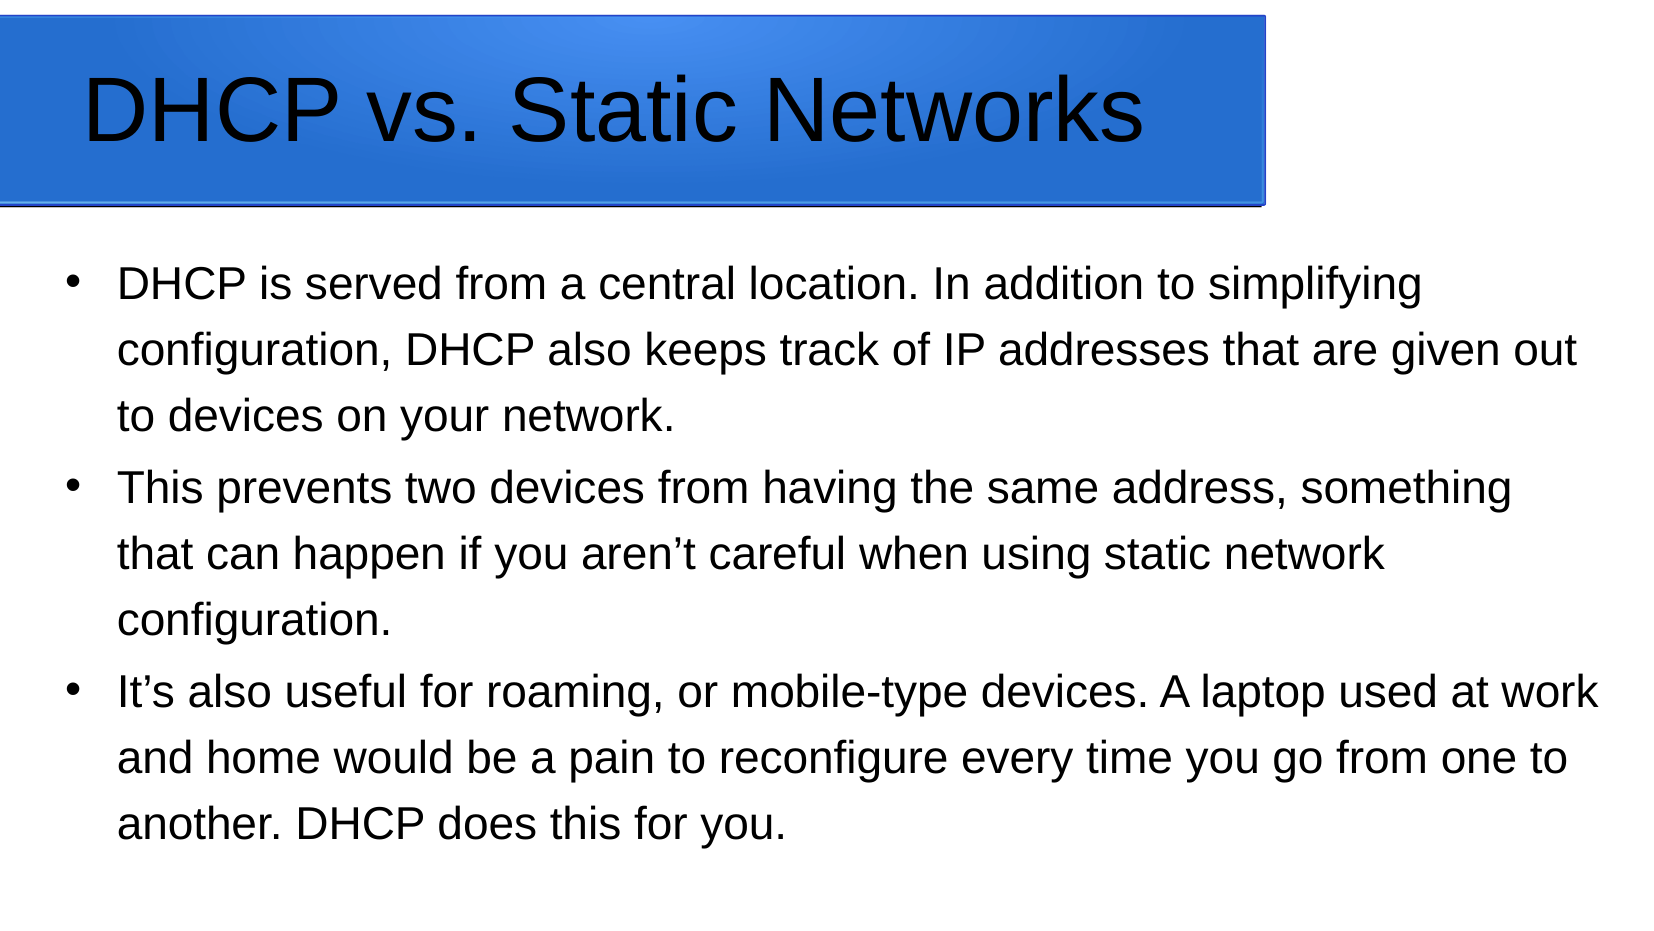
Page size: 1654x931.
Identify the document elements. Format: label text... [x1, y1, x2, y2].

picture [0, 13, 1269, 211]
list DHCP is served from a central location. In addition to simplifying configuration, DHCP also keeps track of IP addresses that are given out to devices on your network. This prevents two devices from having the same address, something that can happen if you aren’t careful when using static network configuration. It’s also useful for roaming, or mobile-type devices. A laptop used at work and home would be a pain to reconfigure every time you go from one to another. DHCP does this for you. [65, 242, 1599, 895]
title DHCP vs. Static Networks [82, 35, 1235, 189]
